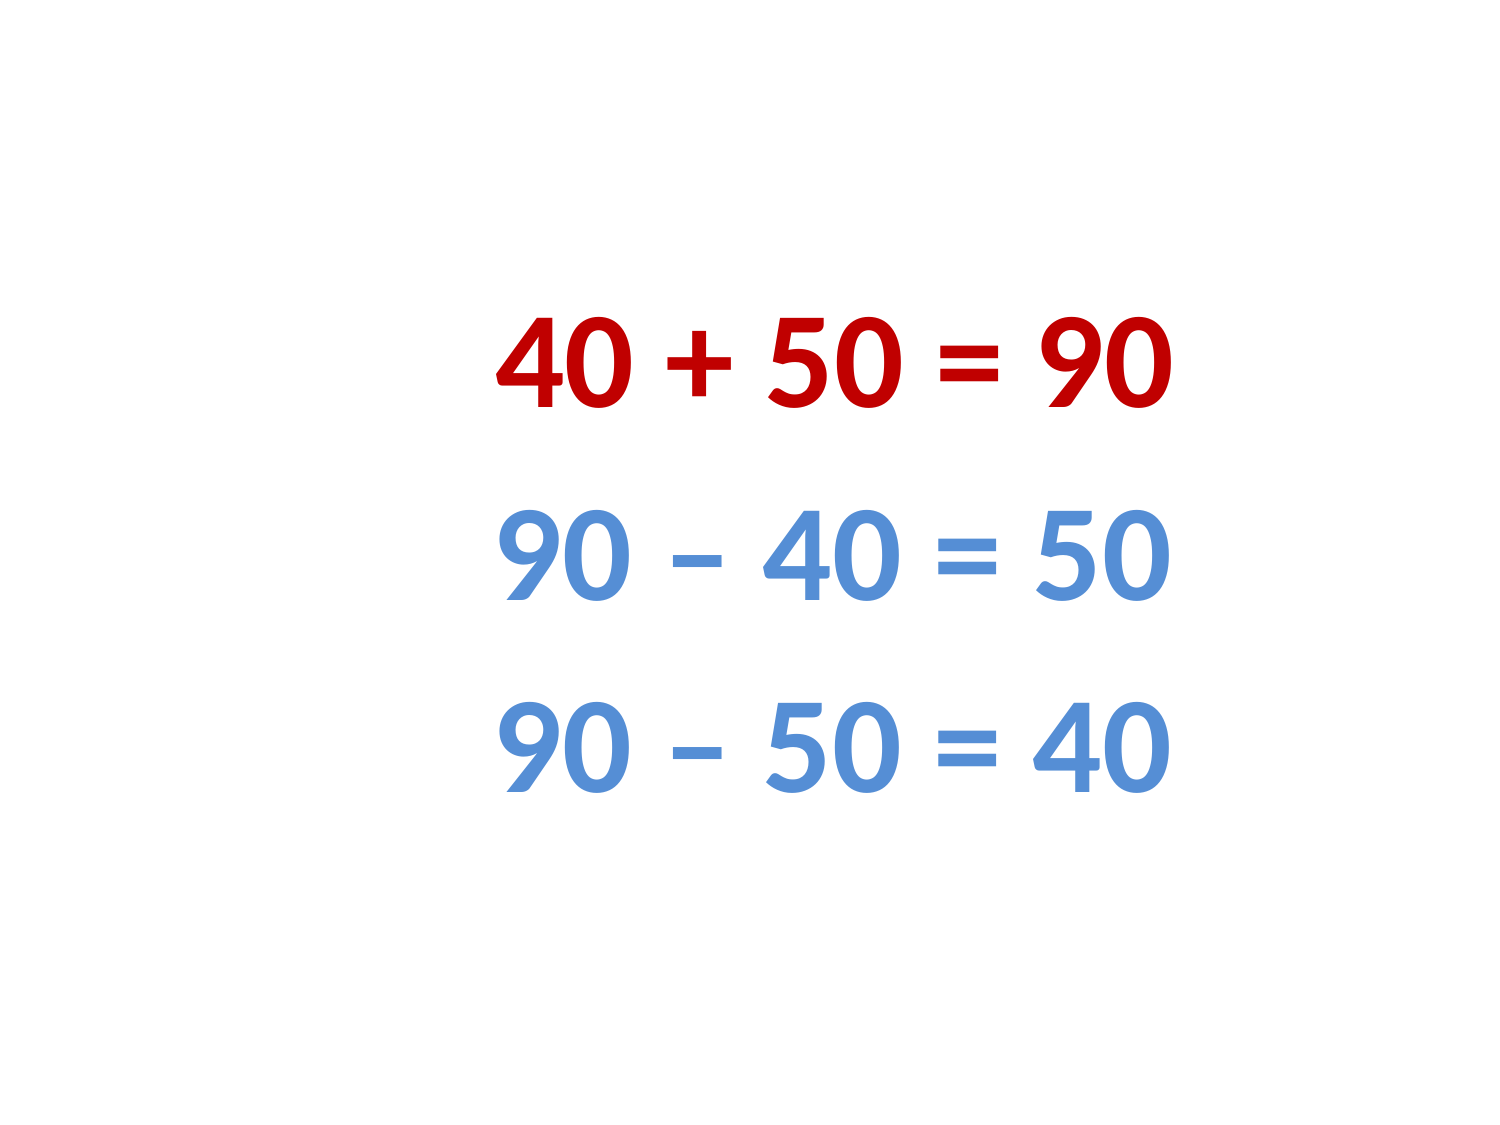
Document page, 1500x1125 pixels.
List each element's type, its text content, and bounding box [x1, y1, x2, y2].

list 40 + 50 = 90 90 – 40 = 50 90 – 50 = 40 [75, 262, 1425, 1005]
